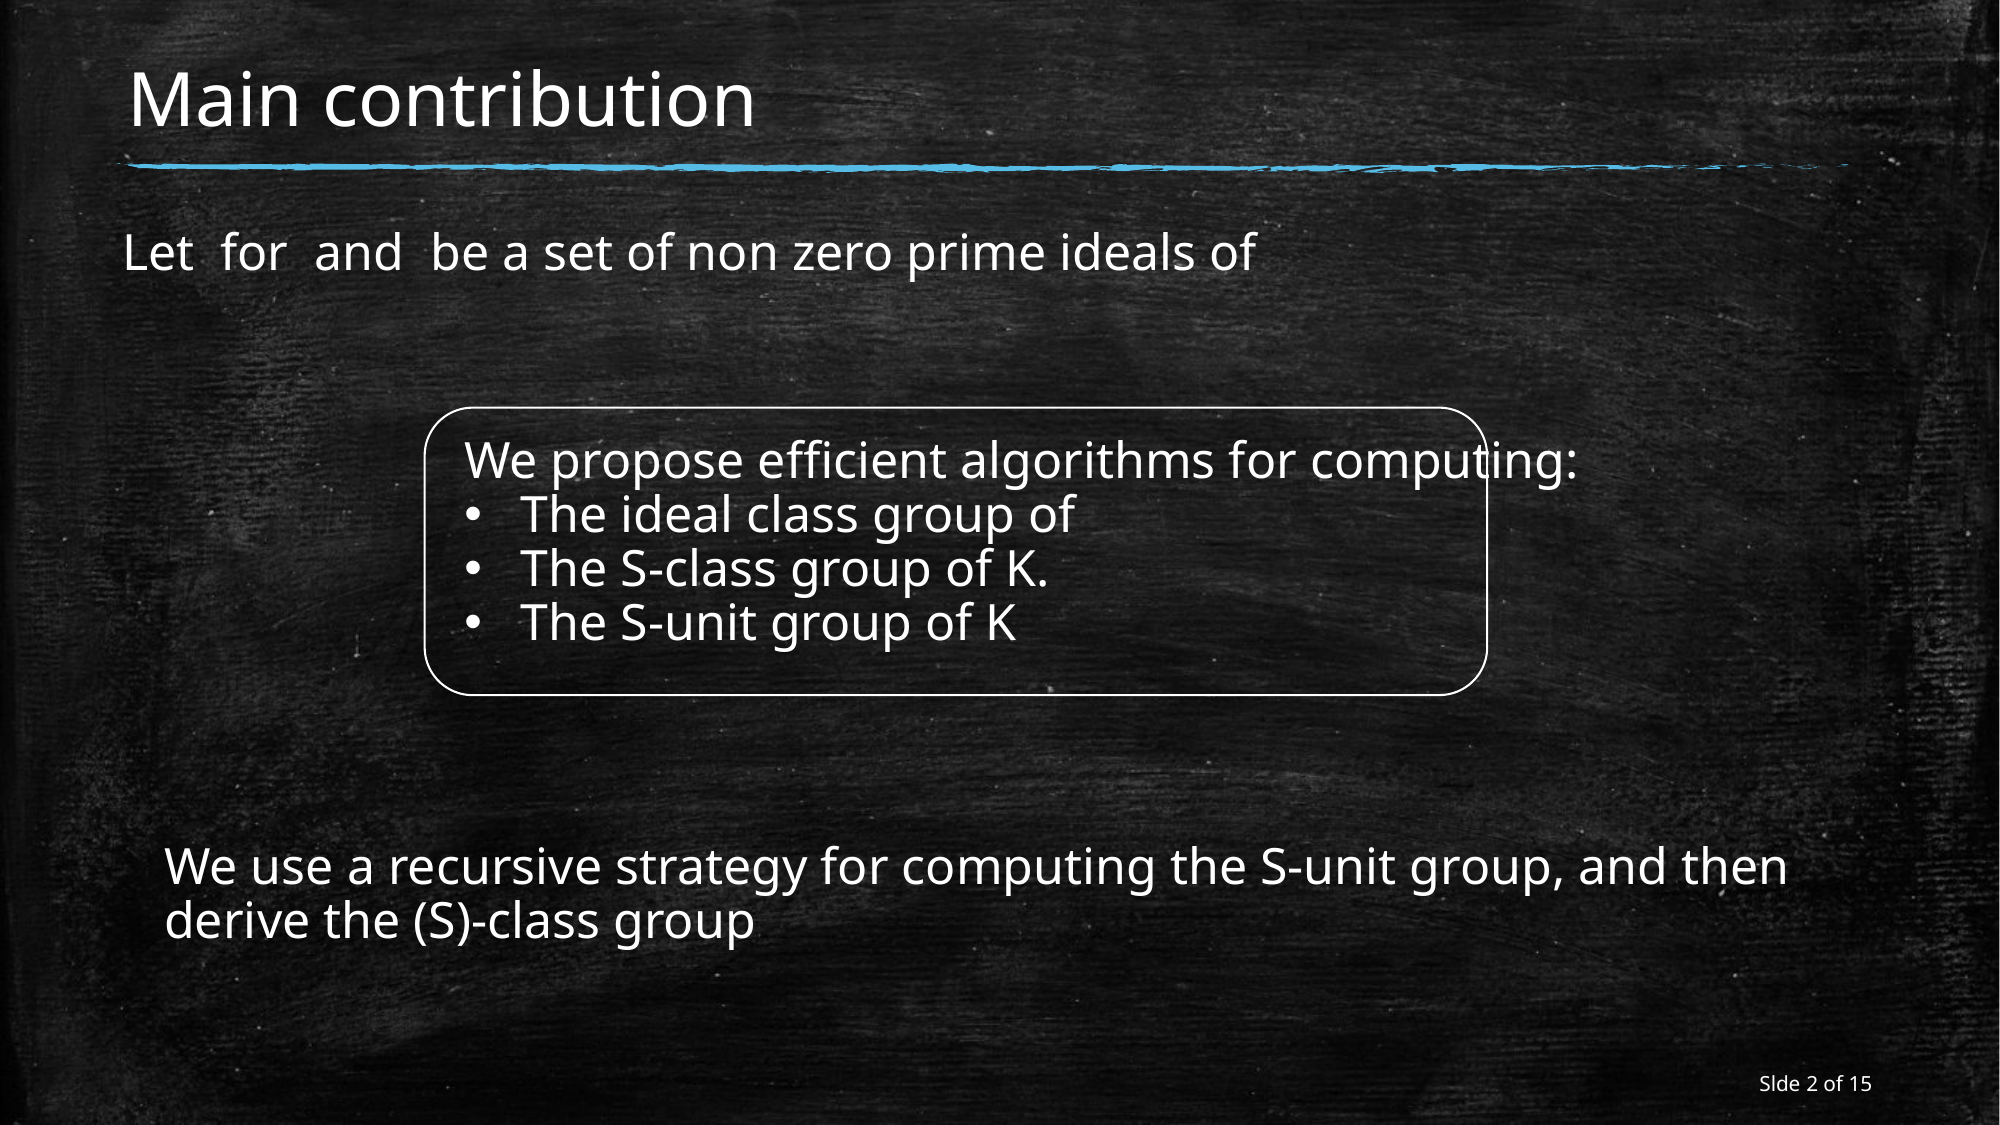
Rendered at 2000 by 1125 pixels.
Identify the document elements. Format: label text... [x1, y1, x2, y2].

slide_number Slde 2 of 15 [1699, 1062, 1888, 1108]
title Main contribution [112, 24, 1888, 150]
text_box We use a recursive strategy for computing the S-unit group, and then derive the (S)-class group [149, 833, 1813, 957]
text_box [423, 406, 1489, 697]
